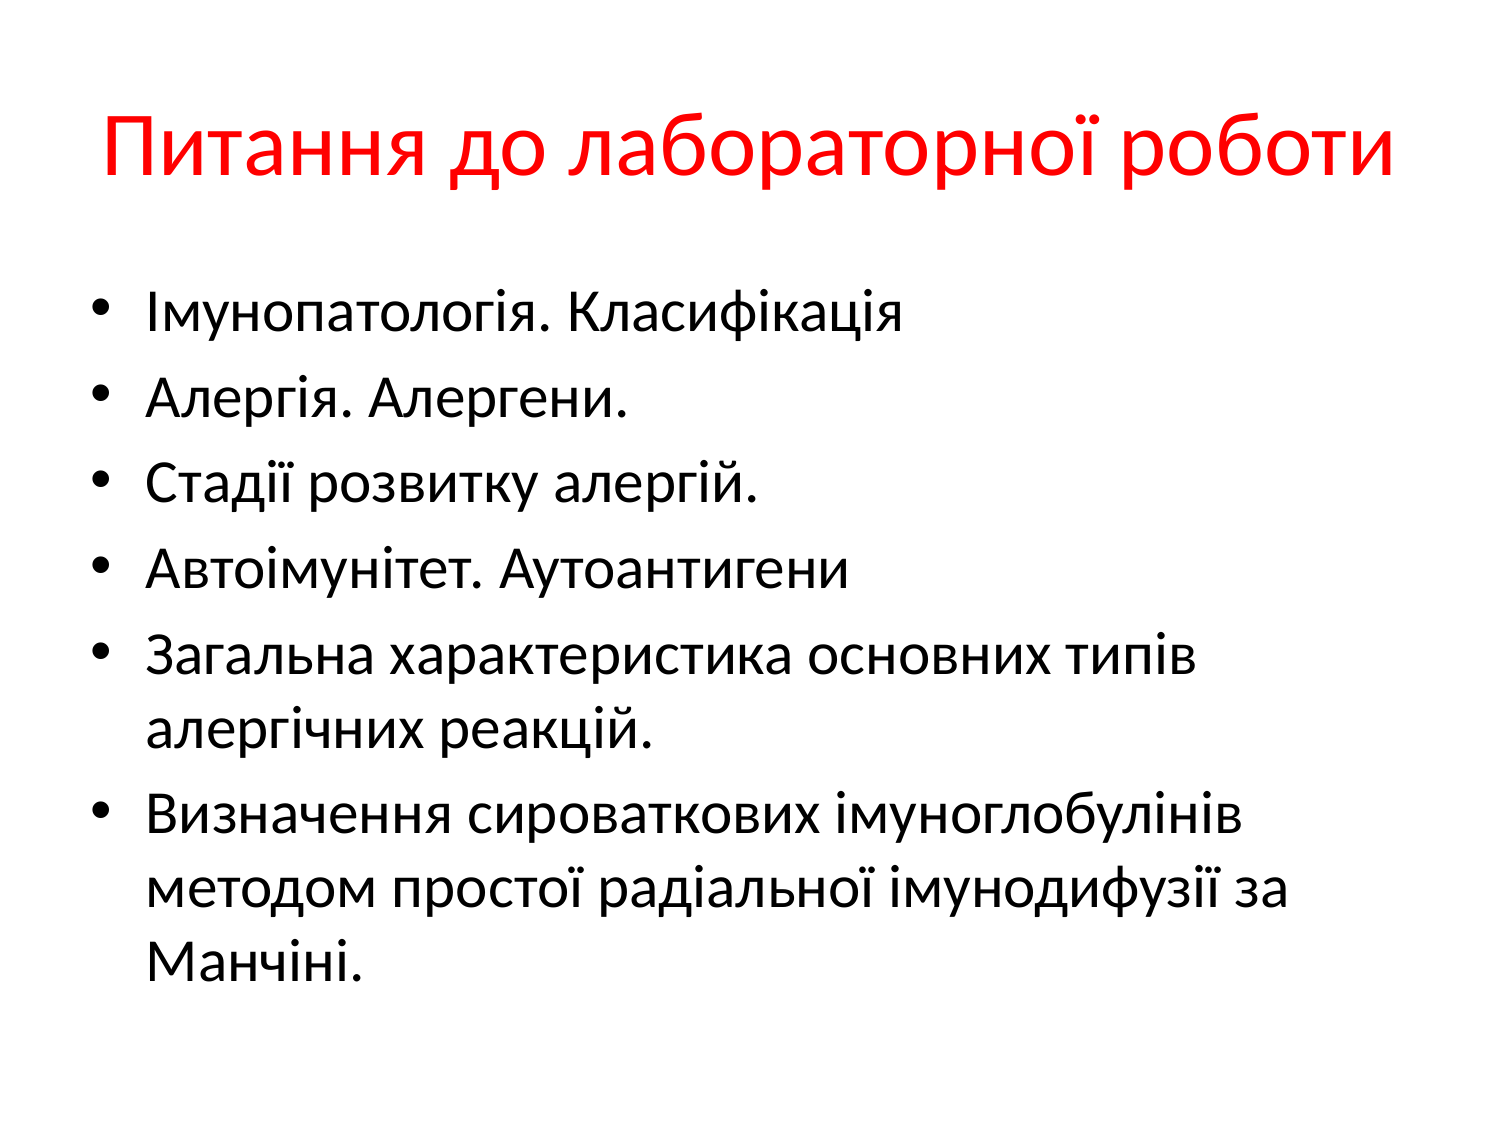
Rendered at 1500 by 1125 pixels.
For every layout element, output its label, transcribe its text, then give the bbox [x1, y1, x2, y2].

list Імунопатологія. Класифікація Алергія. Алергени. Стадії розвитку алергій. Автоімунітет. Аутоантигени Загальна характеристика основних типів алергічних реакцій. Визначення сироваткових імуноглобулінів методом простої радіальної імунодифузії за Манчіні. [75, 262, 1425, 1005]
title Питання до лабораторної роботи [75, 45, 1425, 233]
